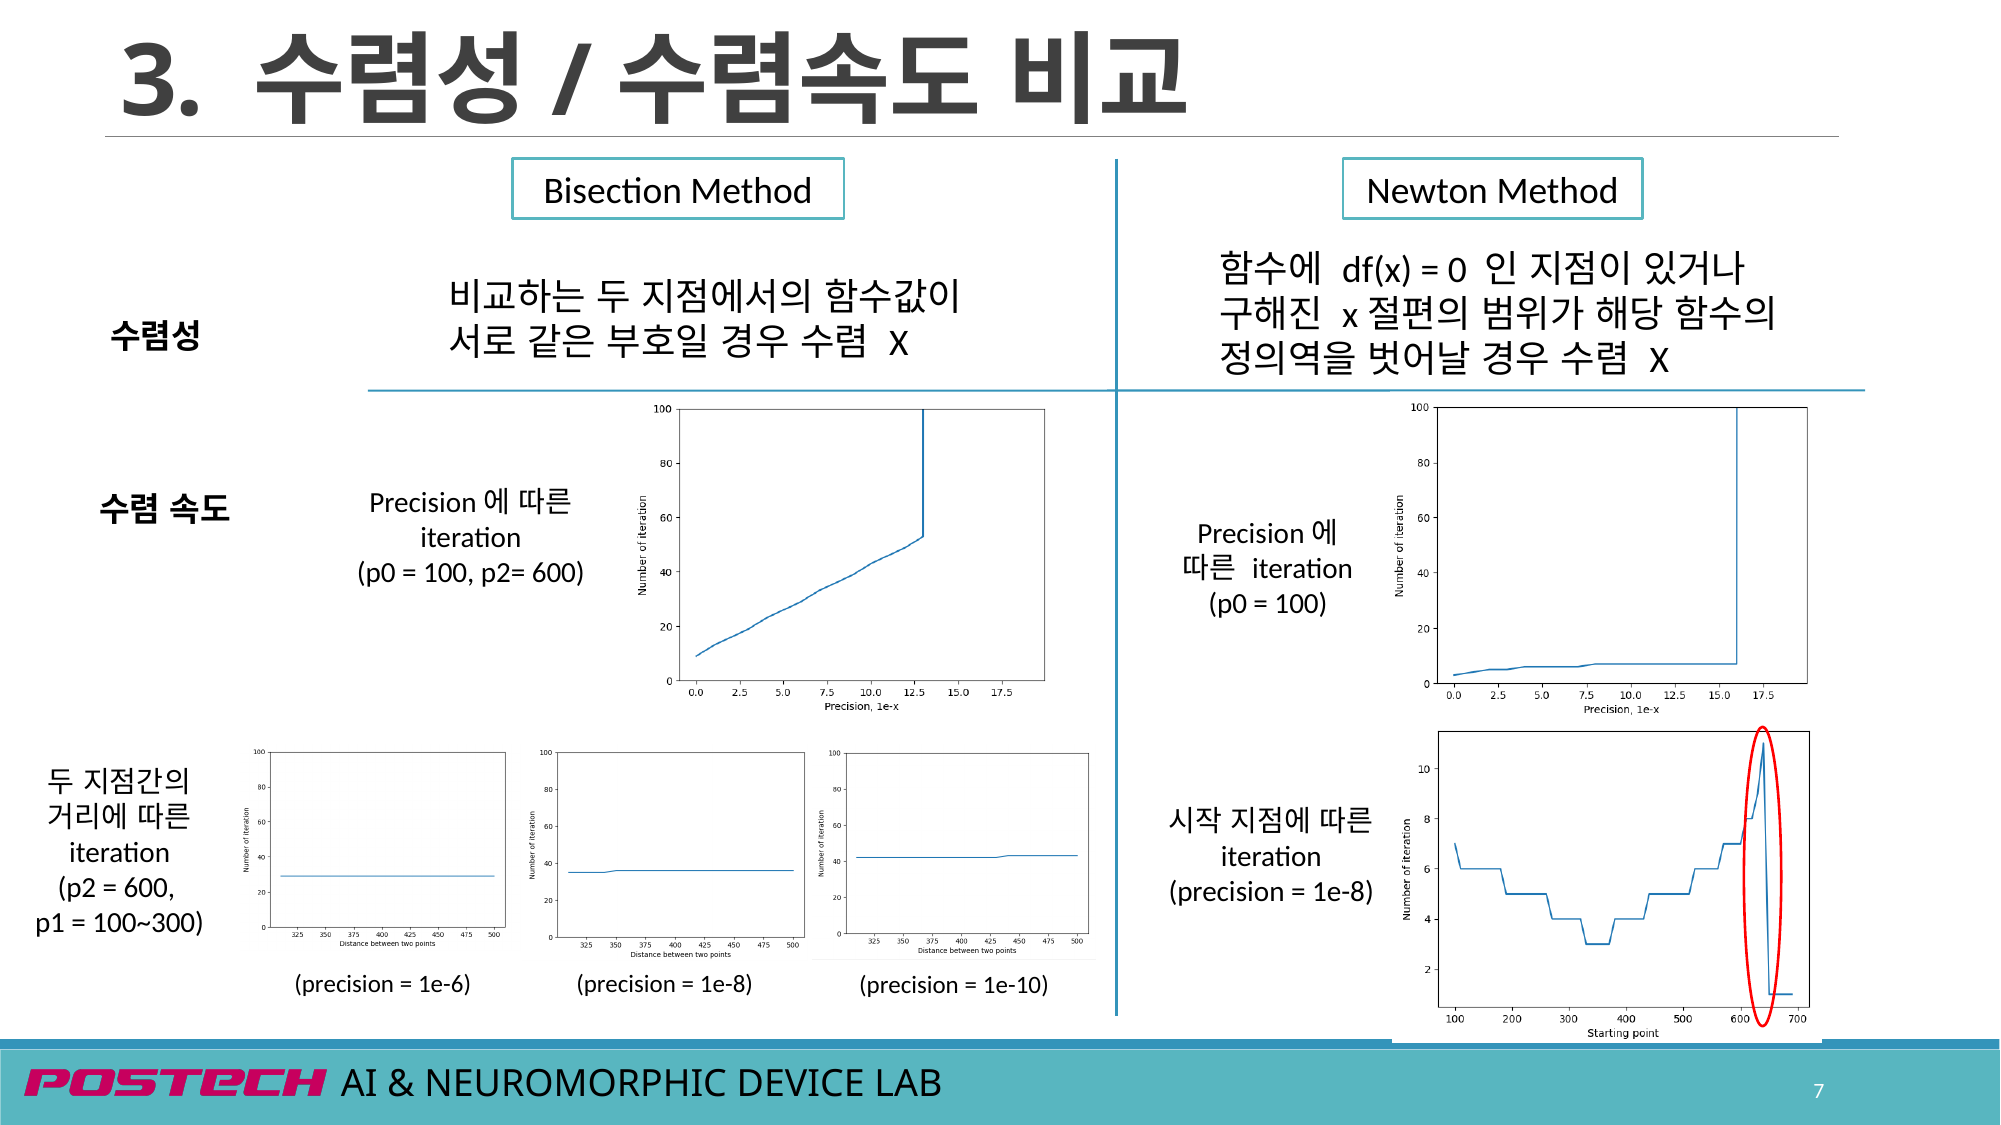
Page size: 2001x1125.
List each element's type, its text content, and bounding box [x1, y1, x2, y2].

picture [24, 1068, 327, 1096]
picture [239, 743, 808, 961]
text_box (precision = 1e-6) [279, 960, 487, 1005]
picture [811, 743, 1097, 961]
text_box 시작 지점에 따른 iteration (precision = 1e-8) [1148, 794, 1389, 915]
text_box 함수에 df(x) = 0 인 지점이 있거나 구해진 x절편의 범위가 해당 함수의 정의역을 벗어날 경우 수렴 X [1204, 237, 1822, 386]
text_box (precision = 1e-8) [561, 970, 769, 1005]
text_box 수렴성 [86, 307, 226, 363]
slide_number 7 [1624, 1059, 1840, 1120]
text_box Precision에 따른 iteration (p0 = 100, p2= 600) [335, 476, 607, 596]
picture [1388, 398, 1823, 1044]
text_box Precision에 따른 iteration (p0 = 100) [1156, 506, 1380, 627]
picture [623, 395, 1065, 718]
text_box 수렴 속도 [72, 481, 258, 536]
text_box 두 지점간의 거리에 따른 iteration (p2 = 600, p1 = 100~300) [0, 756, 236, 946]
text_box 비교하는 두 지점에서의 함수값이 서로 같은 부호일 경우 수렴 X [433, 265, 1051, 371]
text_box (precision = 1e-10) [844, 970, 1064, 1006]
text_box AI & NEUROMORPHIC DEVICE LAB [326, 1052, 1156, 1112]
text_box 3. 수렴성/수렴속도 비교 [105, 26, 1756, 135]
text_box Bisection Method [511, 157, 845, 220]
text_box Newton Method [1342, 157, 1644, 220]
